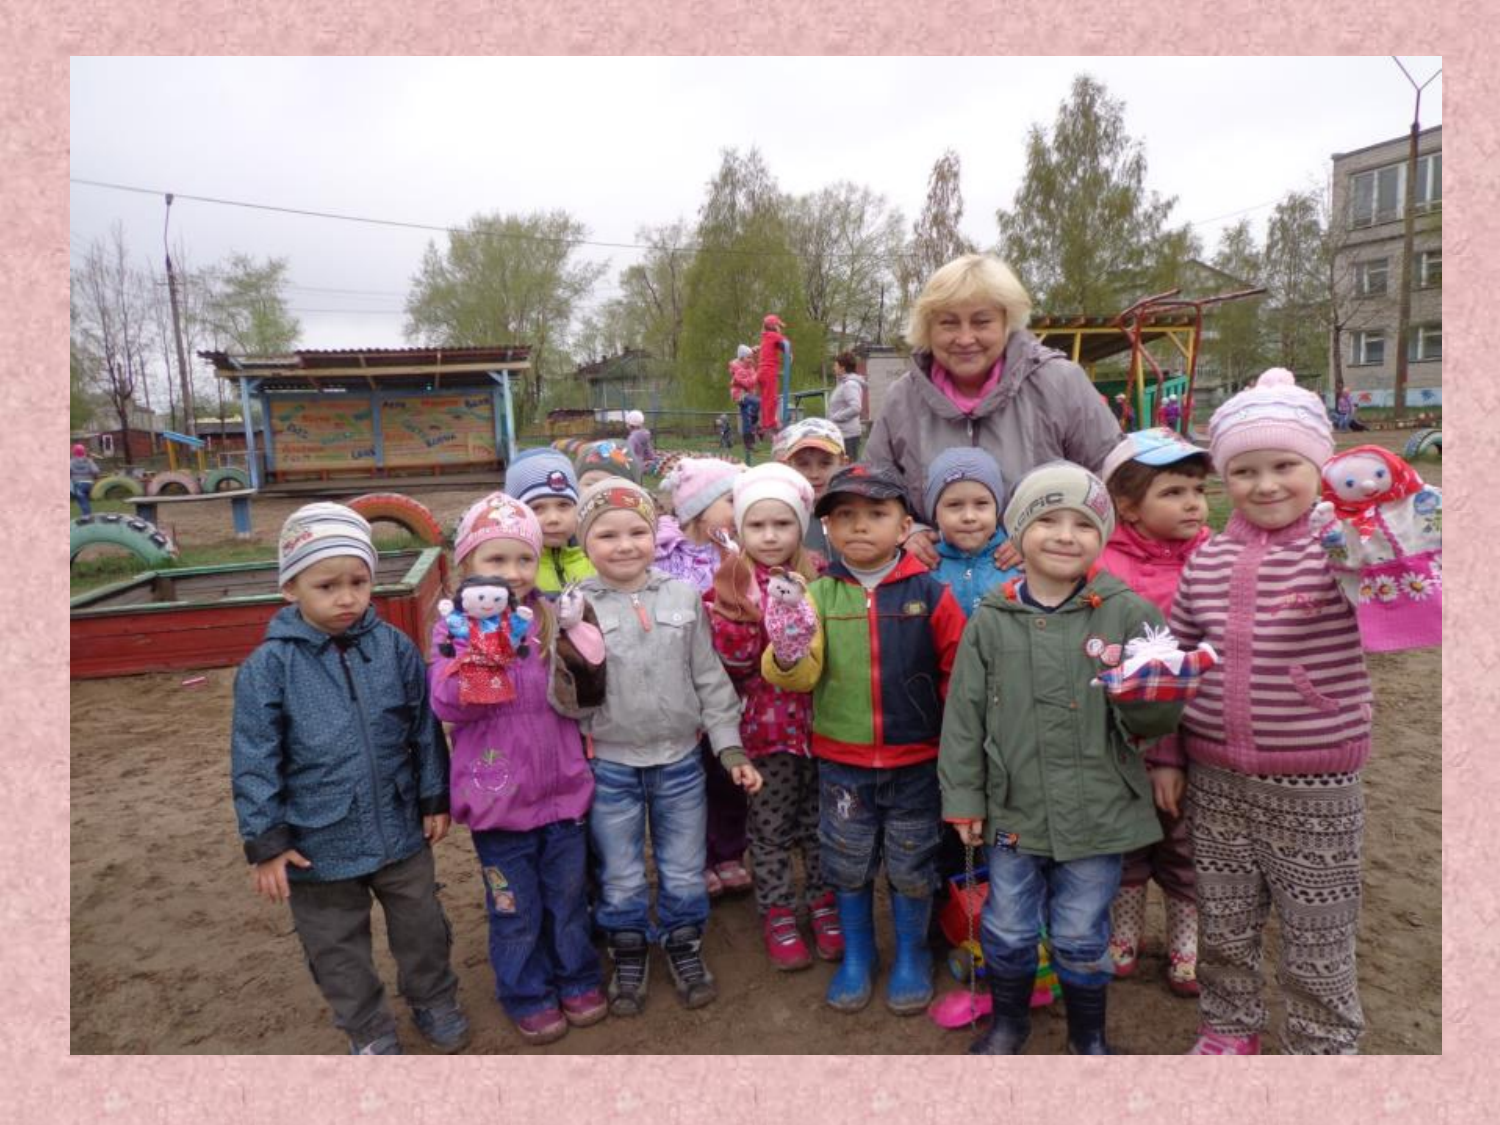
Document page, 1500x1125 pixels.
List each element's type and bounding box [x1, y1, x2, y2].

list [70, 56, 1442, 1055]
picture [0, 0, 1500, 1125]
